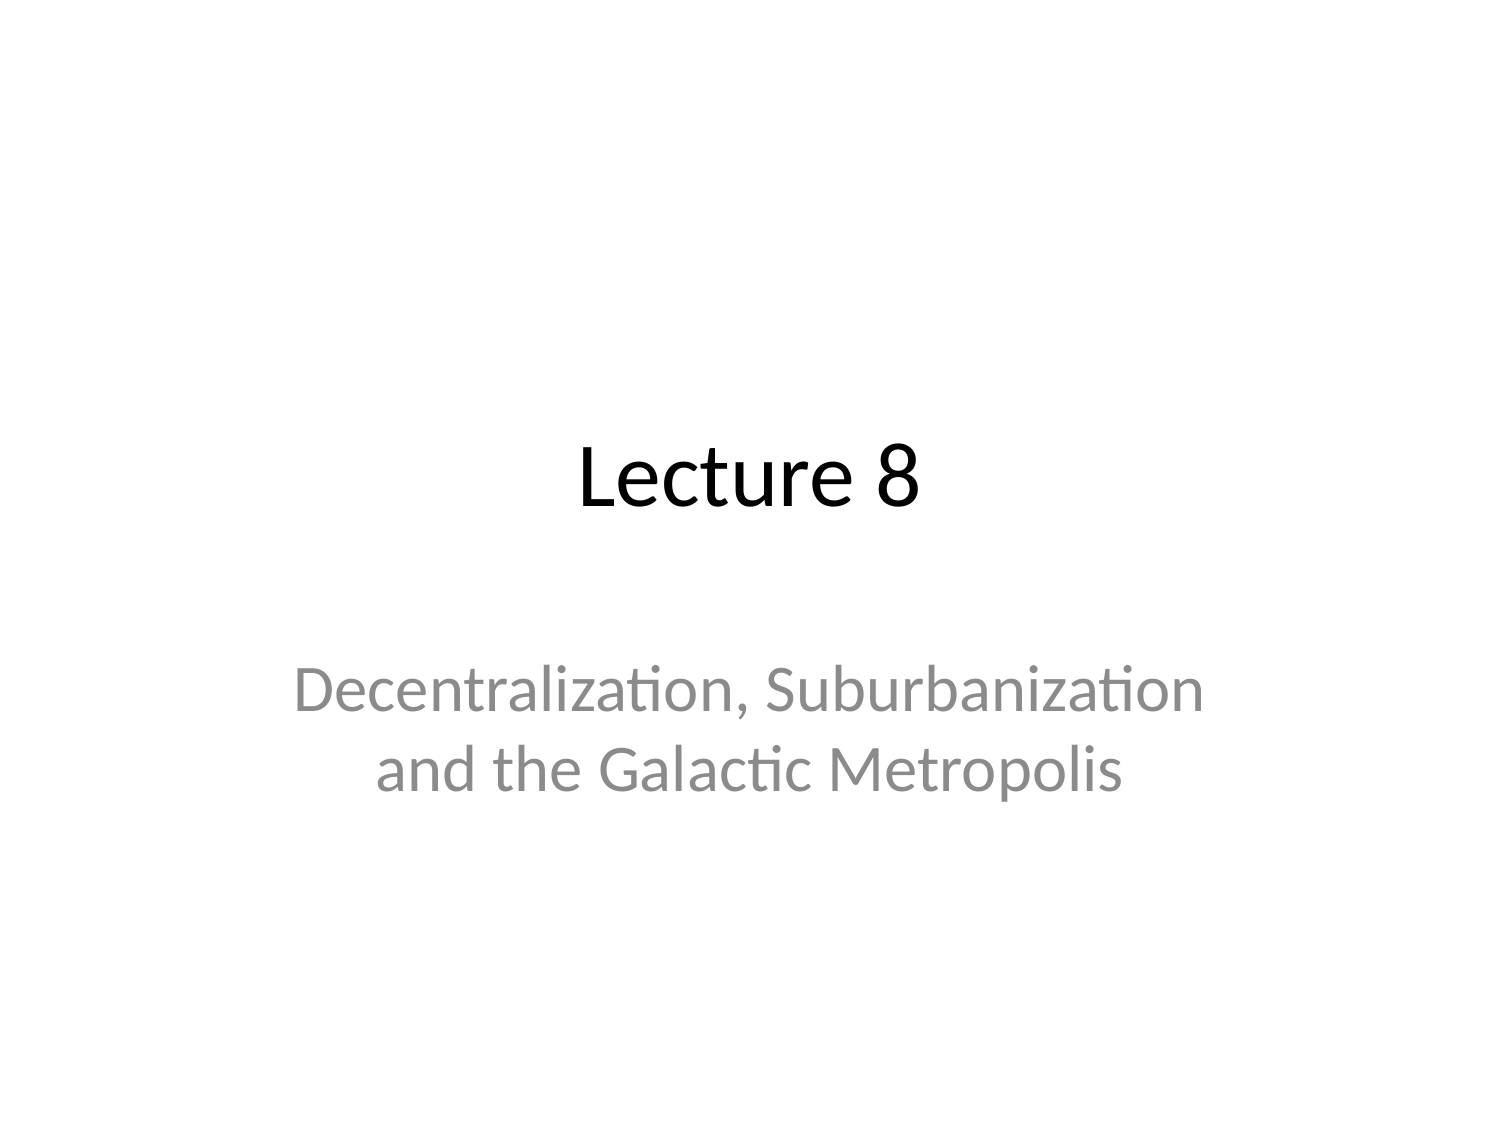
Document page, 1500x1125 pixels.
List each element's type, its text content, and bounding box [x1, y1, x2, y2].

title Lecture 8 [112, 349, 1388, 591]
subtitle Decentralization, Suburbanization and the Galactic Metropolis [225, 637, 1275, 925]
